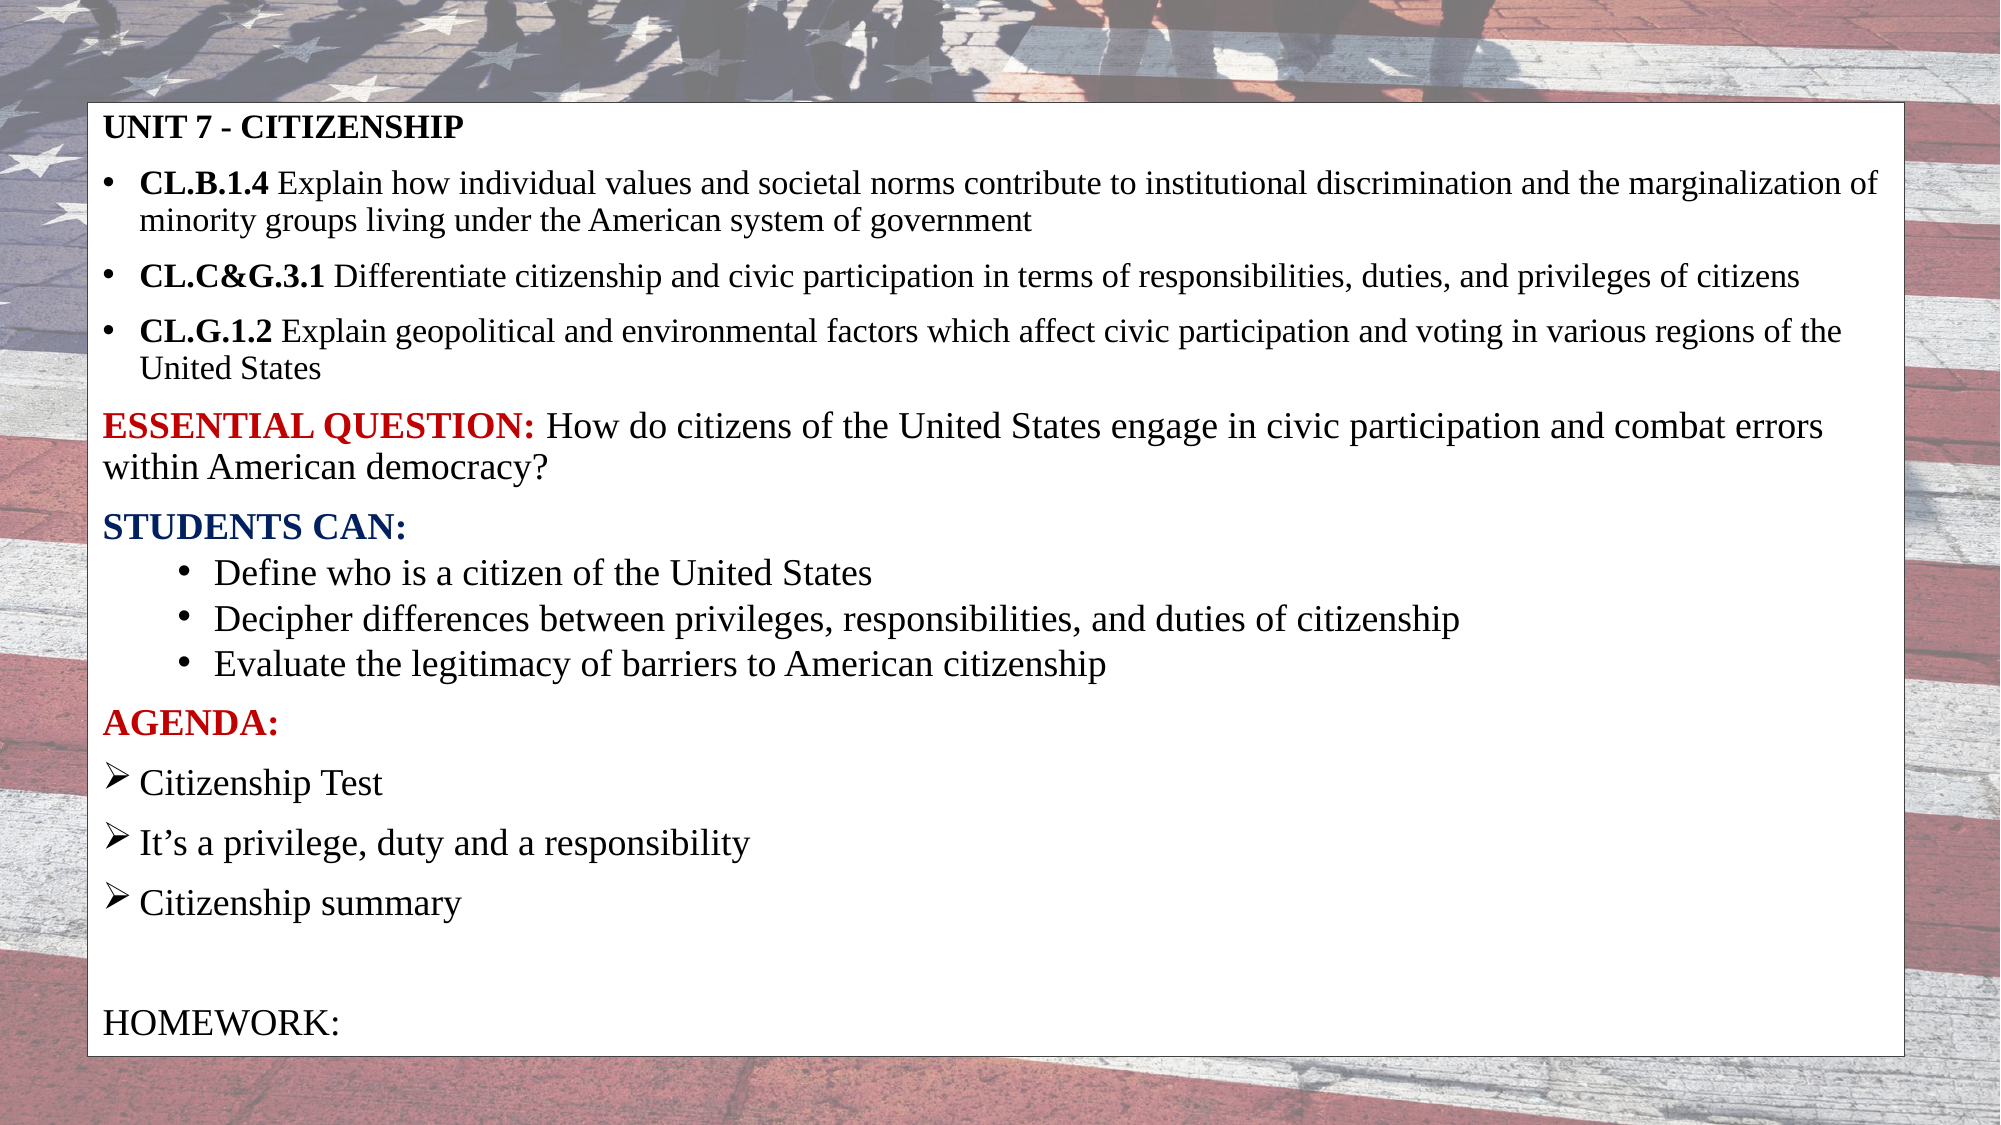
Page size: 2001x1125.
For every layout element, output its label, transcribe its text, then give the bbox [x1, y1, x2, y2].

list UNIT 7 - CITIZENSHIP CL.B.1.4 Explain how individual values and societal norms contribute to institutional discrimination and the marginalization of minority groups living under the American system of government CL.C&G.3.1 Differentiate citizenship and civic participation in terms of responsibilities, duties, and privileges of citizens CL.G.1.2 Explain geopolitical and environmental factors which affect civic participation and voting in various regions of the United States ESSENTIAL QUESTION: How do citizens of the United States engage in civic participation and combat errors within American democracy? STUDENTS CAN: Define who is a citizen of the United States Decipher differences between privileges, responsibilities, and duties of citizenship Evaluate the legitimacy of barriers to American citizenship AGENDA: Citizenship Test It’s a privilege, duty and a responsibility Citizenship summary HOMEWORK: [87, 102, 1905, 1057]
text_box ”Injustice anywhere is a threat to justice everywhere.” [0, 0, 2000, 1125]
